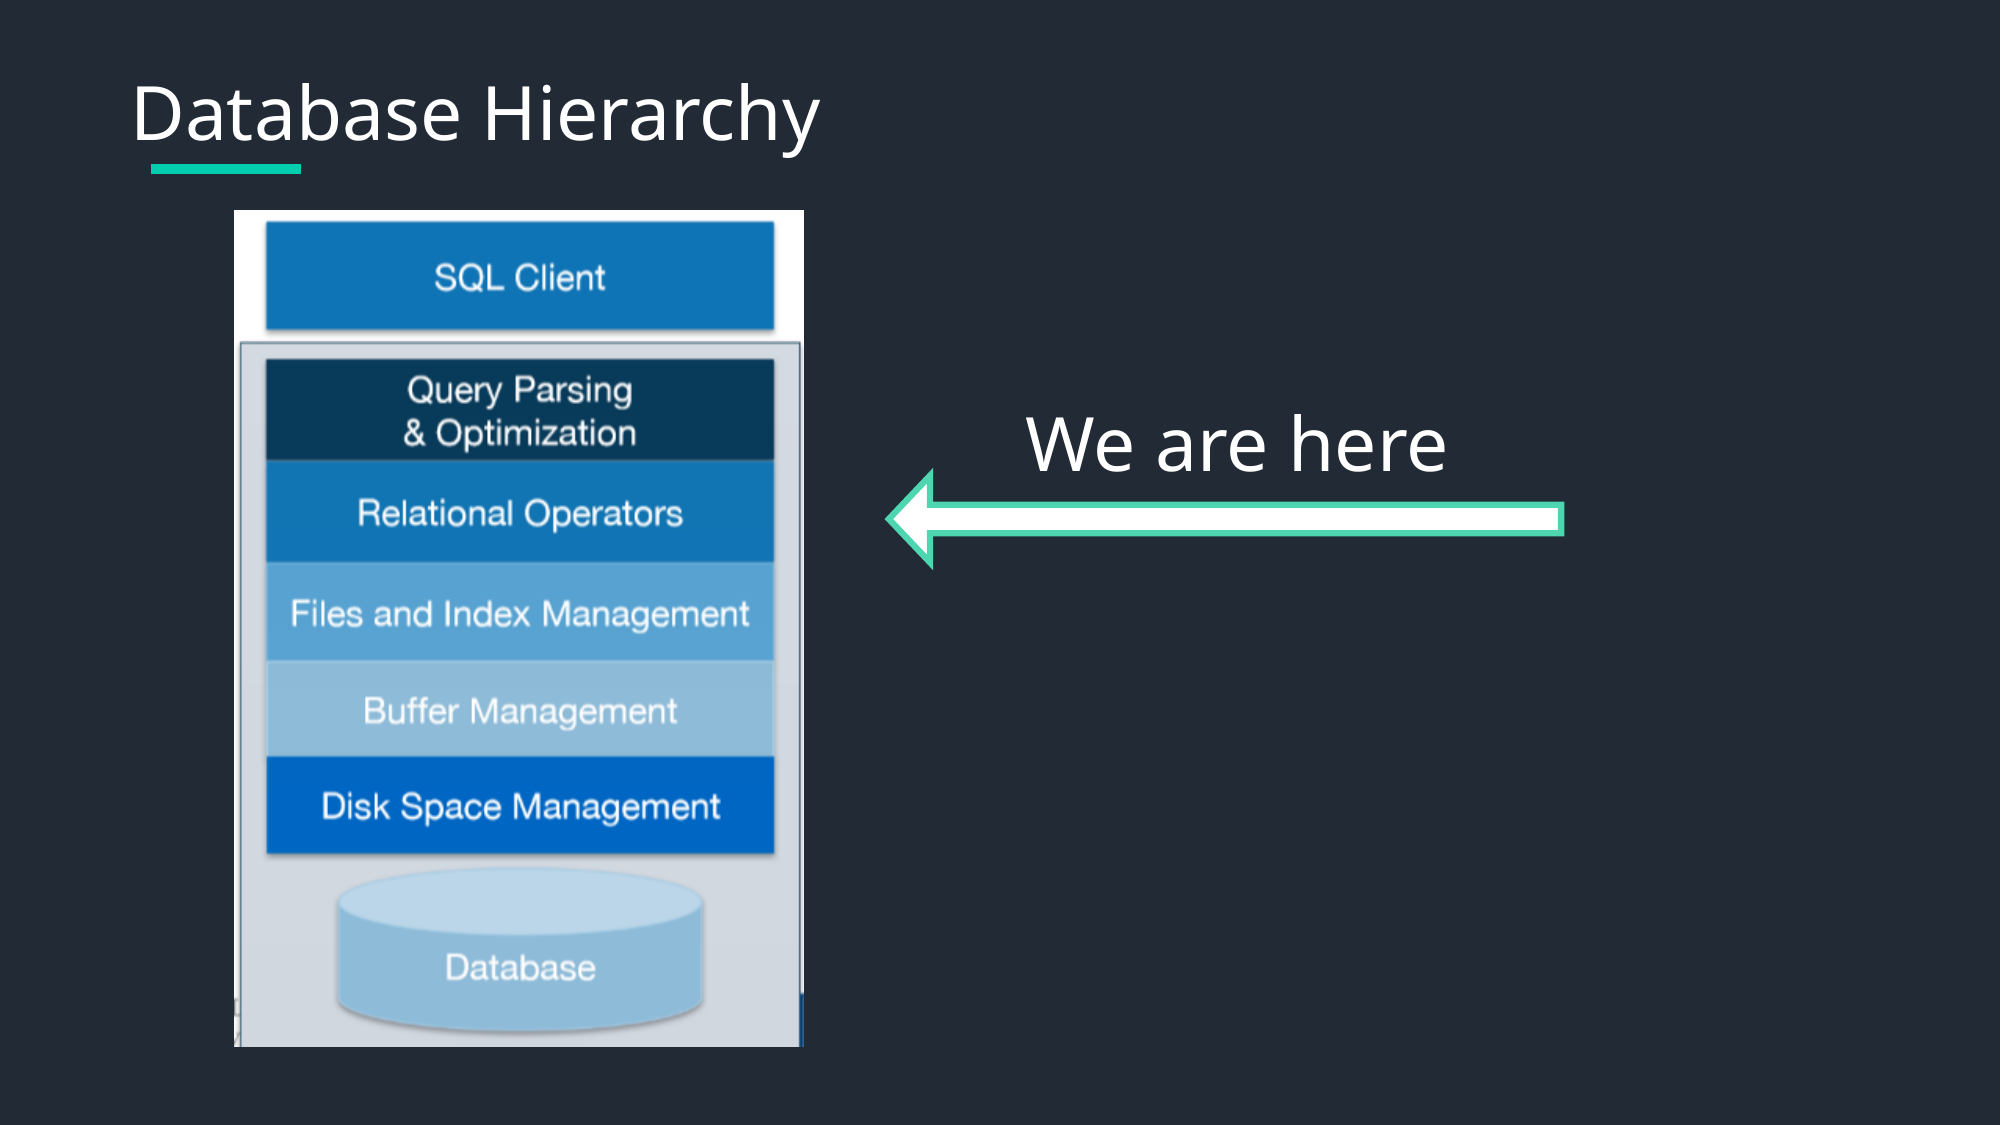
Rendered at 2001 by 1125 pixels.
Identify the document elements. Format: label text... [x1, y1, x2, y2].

text_box We are here [924, 389, 1551, 494]
text_box Database Hierarchy [115, 58, 836, 164]
text_box [887, 480, 1563, 566]
picture [234, 210, 804, 1047]
